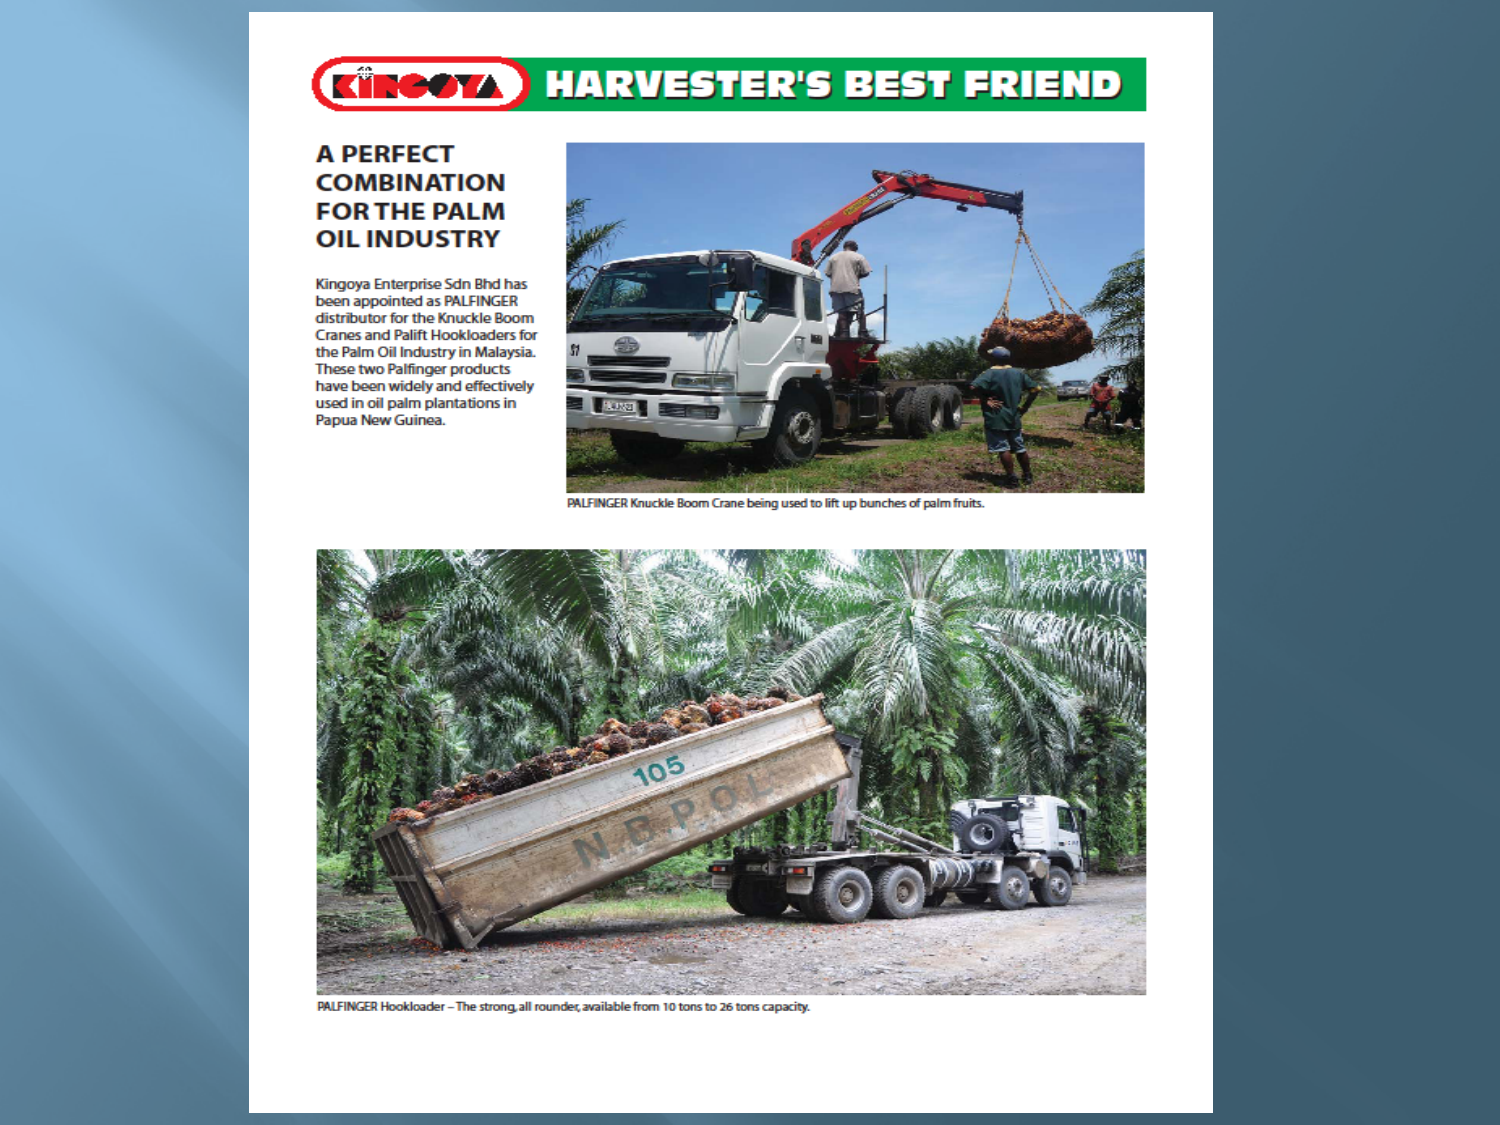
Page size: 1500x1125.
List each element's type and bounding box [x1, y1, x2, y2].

text_box [249, 12, 1213, 1113]
